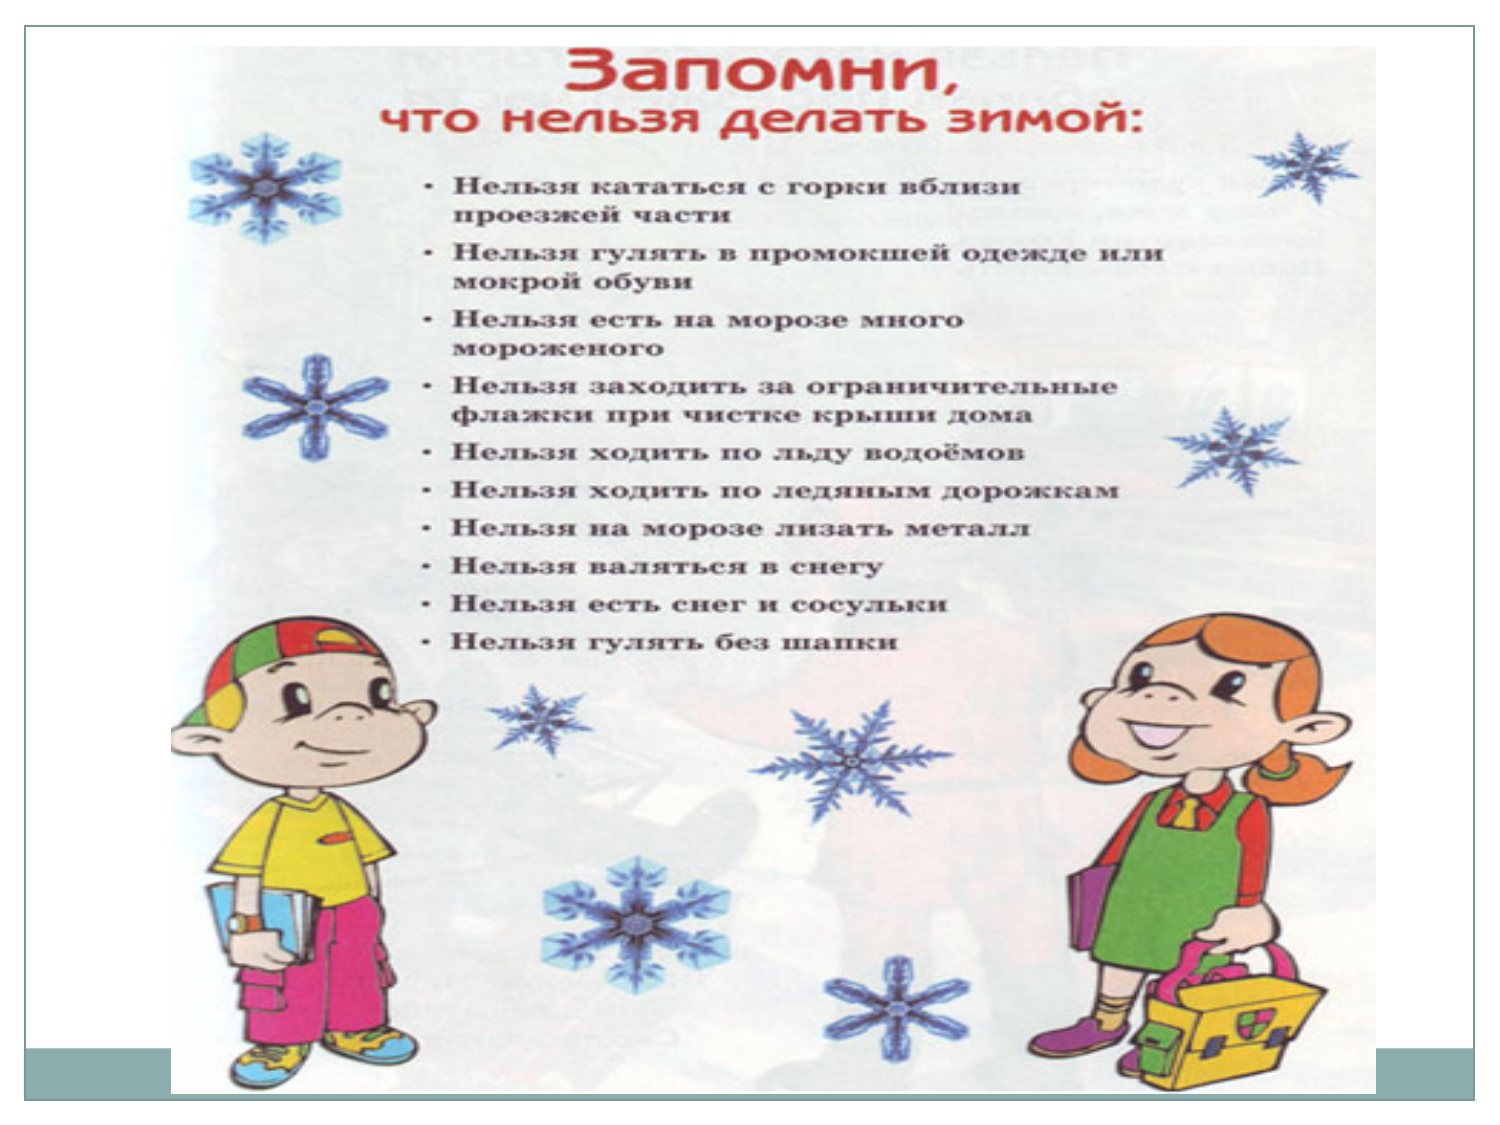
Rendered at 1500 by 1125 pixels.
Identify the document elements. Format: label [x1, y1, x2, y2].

picture [170, 46, 1377, 1095]
